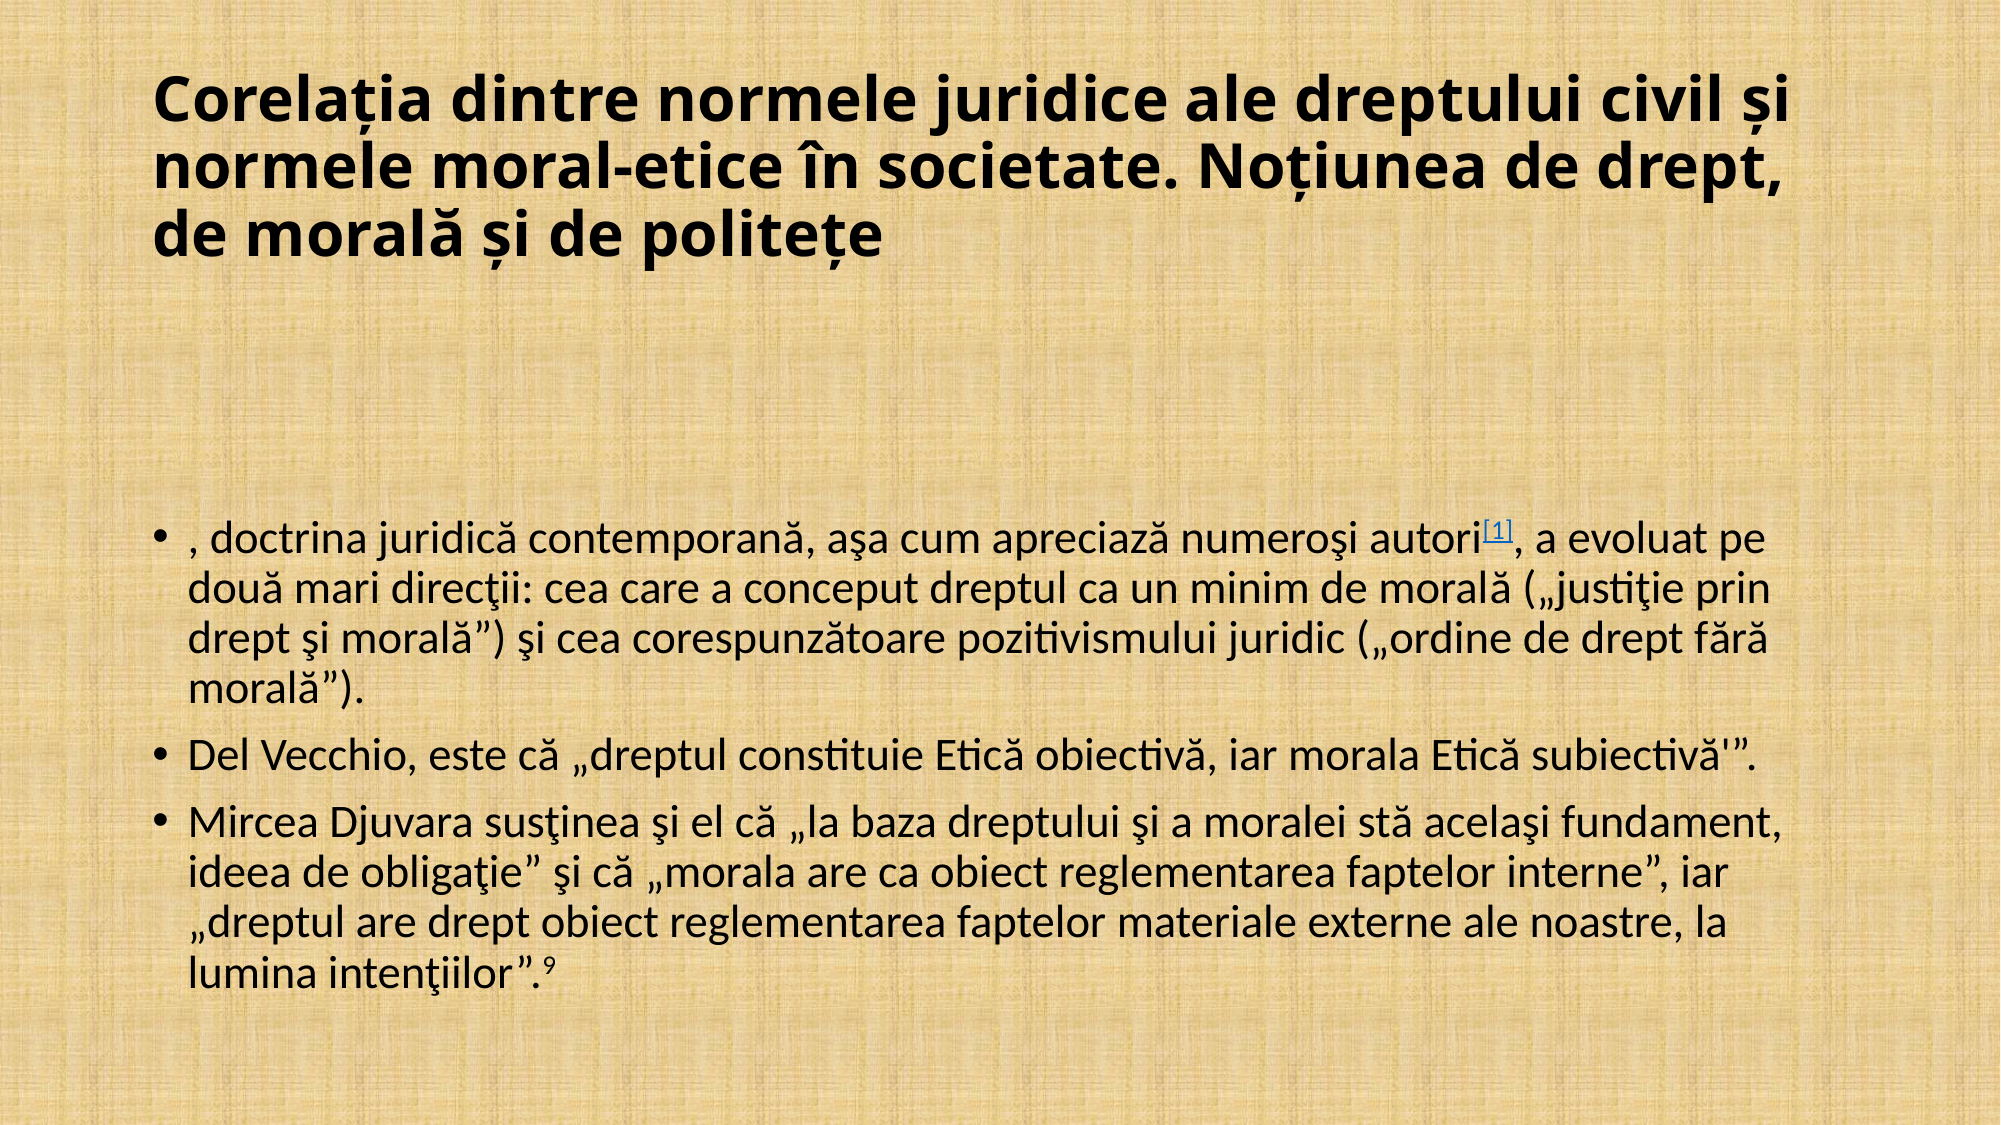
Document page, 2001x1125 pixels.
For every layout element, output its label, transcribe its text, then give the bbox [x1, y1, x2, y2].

list , doctrina juridică contemporană, aşa cum apreciază numeroşi autori[1], a evoluat pe două mari direcţii: cea care a conceput dreptul ca un minim de morală („justiţie prin drept şi morală”) şi cea corespunzătoare pozitivismului juridic („ordine de drept fără morală”). Del Vecchio, este că „dreptul constituie Etică obiectivă, iar morala Etică subiectivă'”. Mircea Djuvara susţinea şi el că „la baza dreptului şi a moralei stă acelaşi fundament, ideea de obligaţie” şi că „morala are ca obiect reglementarea faptelor interne”, iar „dreptul are drept obiect reglementarea faptelor materiale externe ale noastre, la lumina intenţiilor”.9 [137, 299, 1863, 1014]
picture [0, 0, 2001, 1125]
title Corelaţia dintre normele juridice ale dreptului civil şi normele moral-etice în societate. Noţiunea de drept, de morală şi de politeţe [137, 59, 1863, 278]
